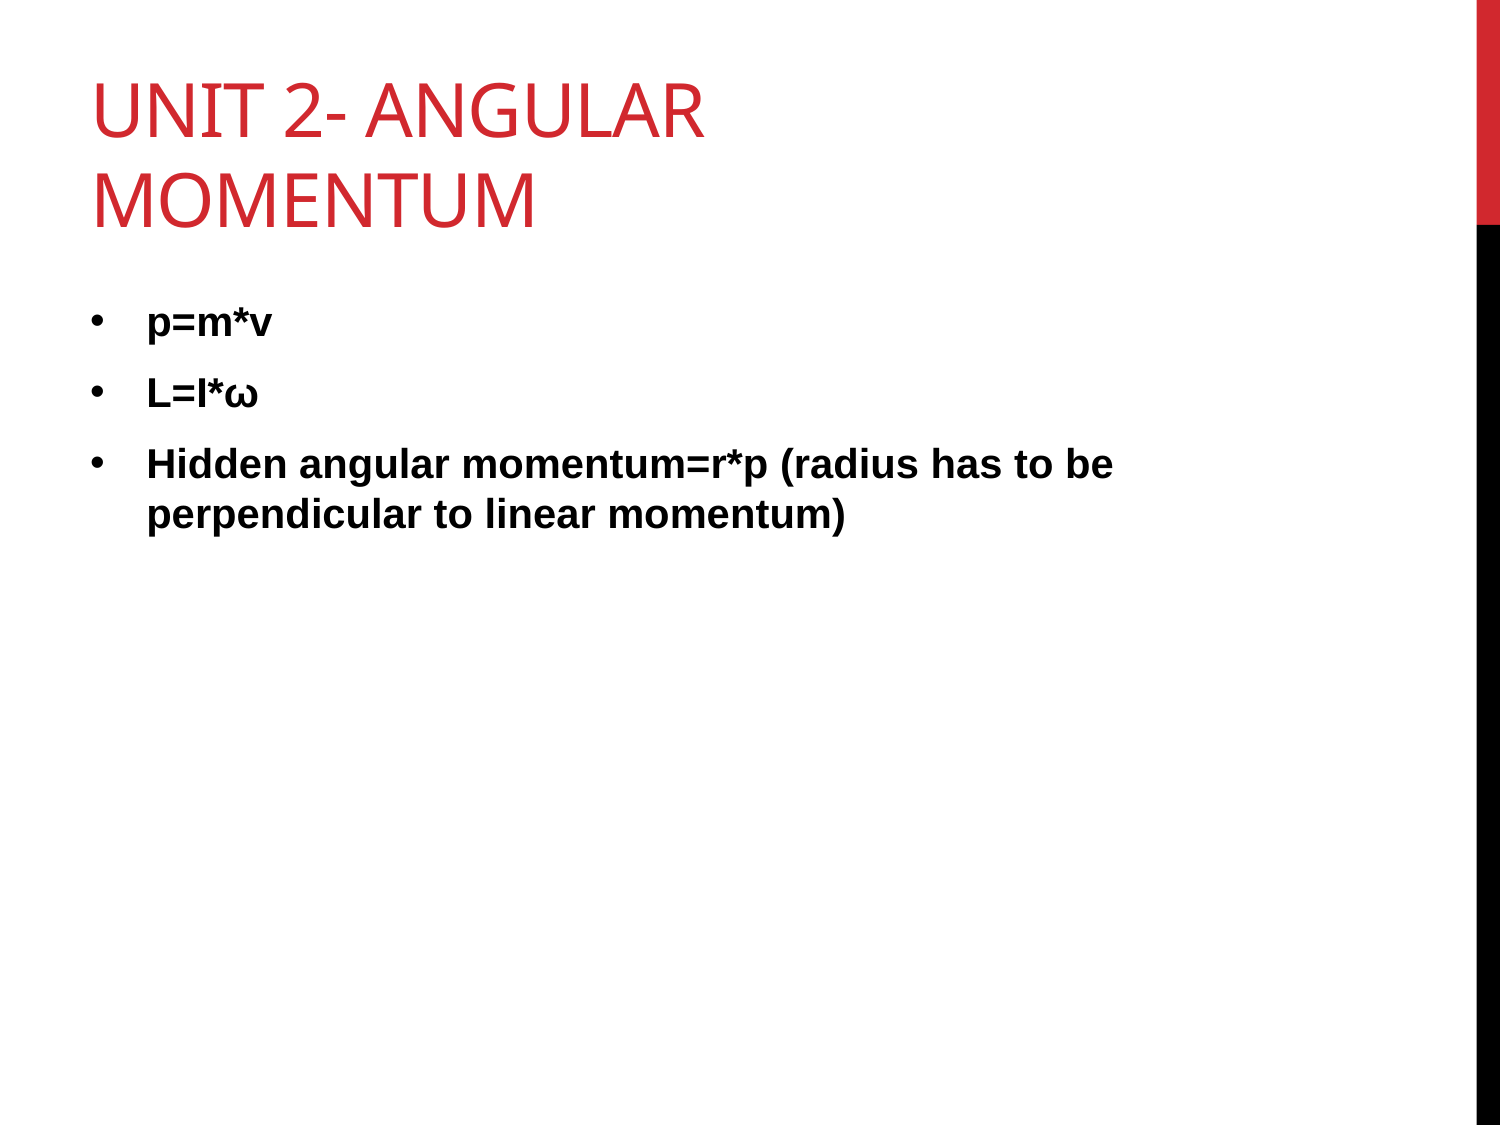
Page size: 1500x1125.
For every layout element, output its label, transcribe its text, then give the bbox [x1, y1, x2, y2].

list p=m*v L=I*ω Hidden angular momentum=r*p (radius has to be perpendicular to linear momentum) [75, 287, 1325, 1005]
title Unit 2- Angular Momentum [75, 25, 1025, 250]
